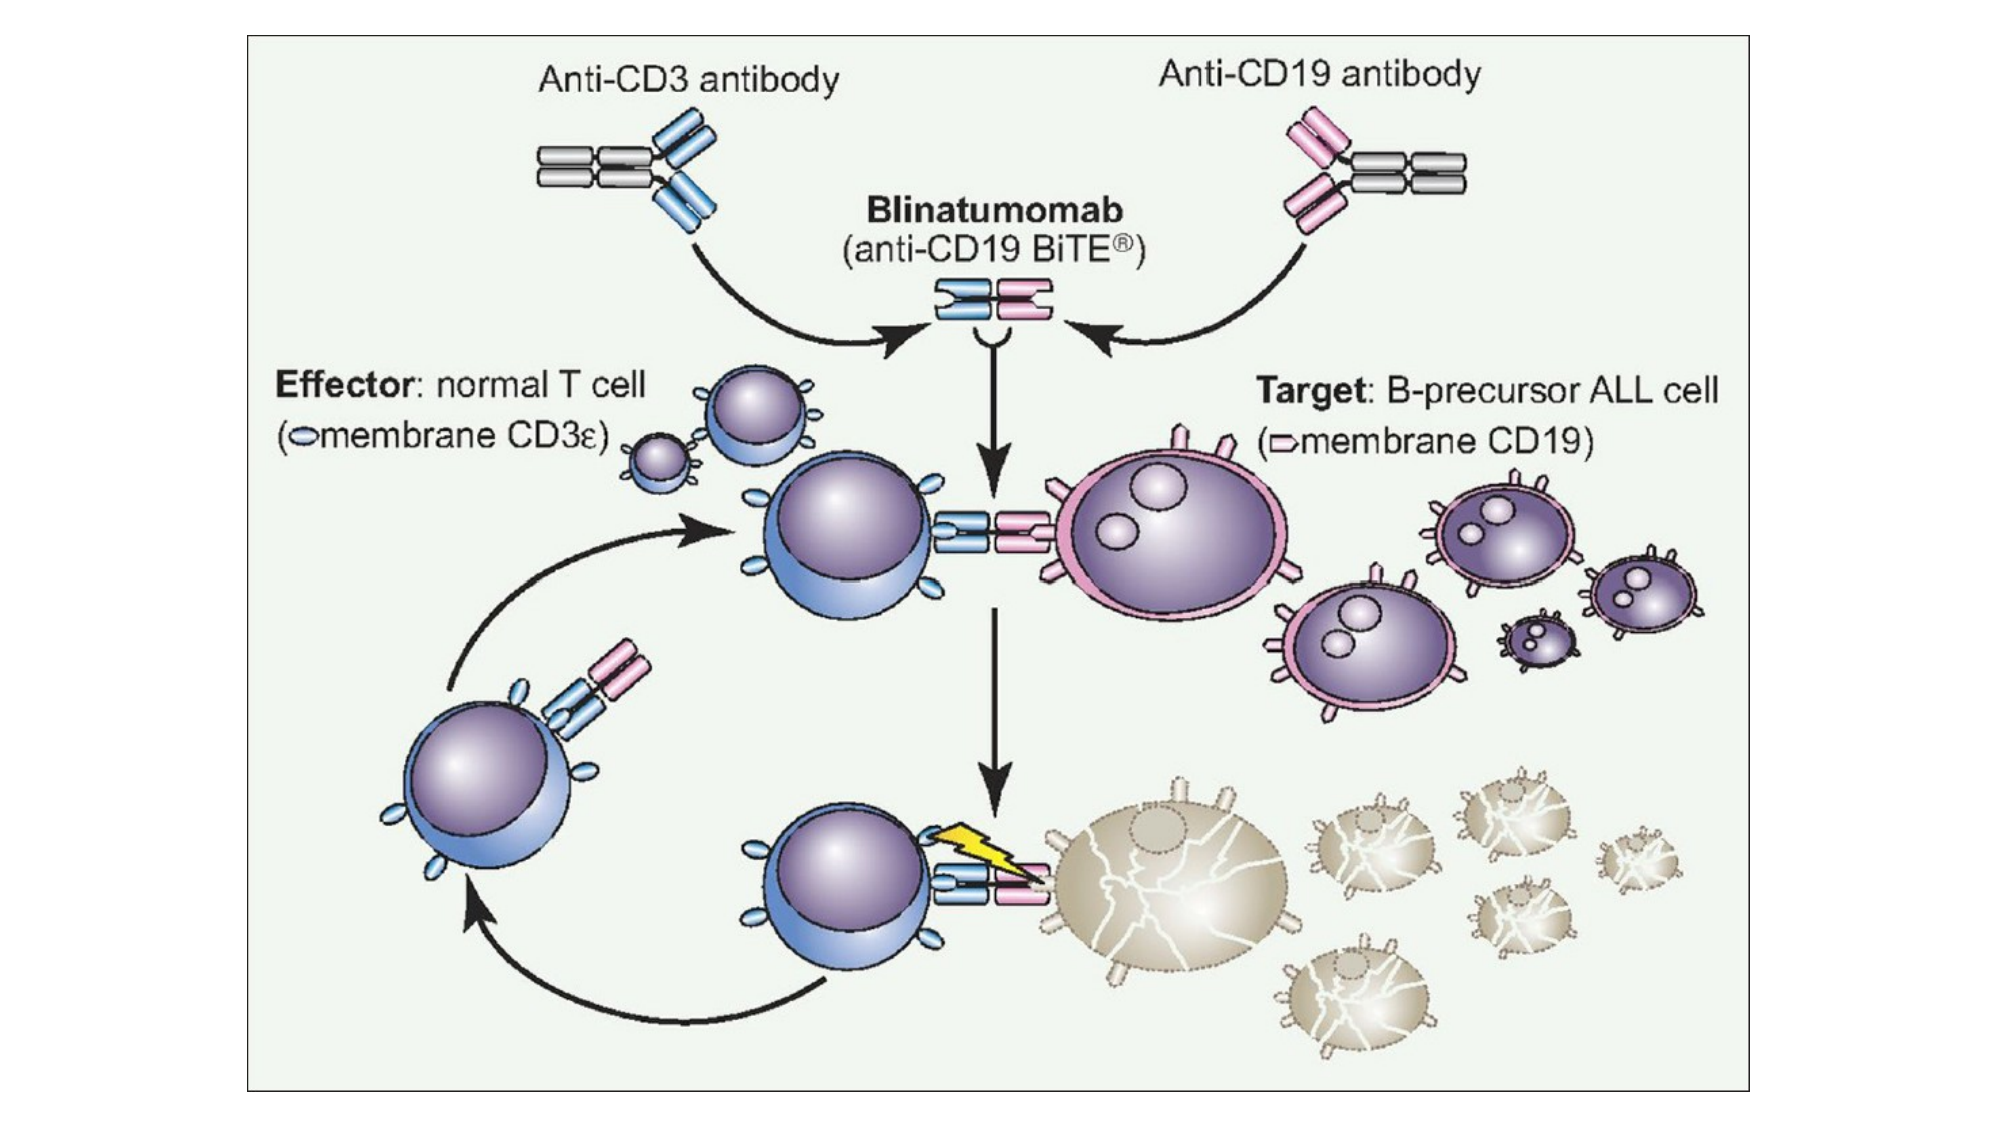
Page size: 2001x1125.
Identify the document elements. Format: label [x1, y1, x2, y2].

picture [247, 35, 1751, 1092]
